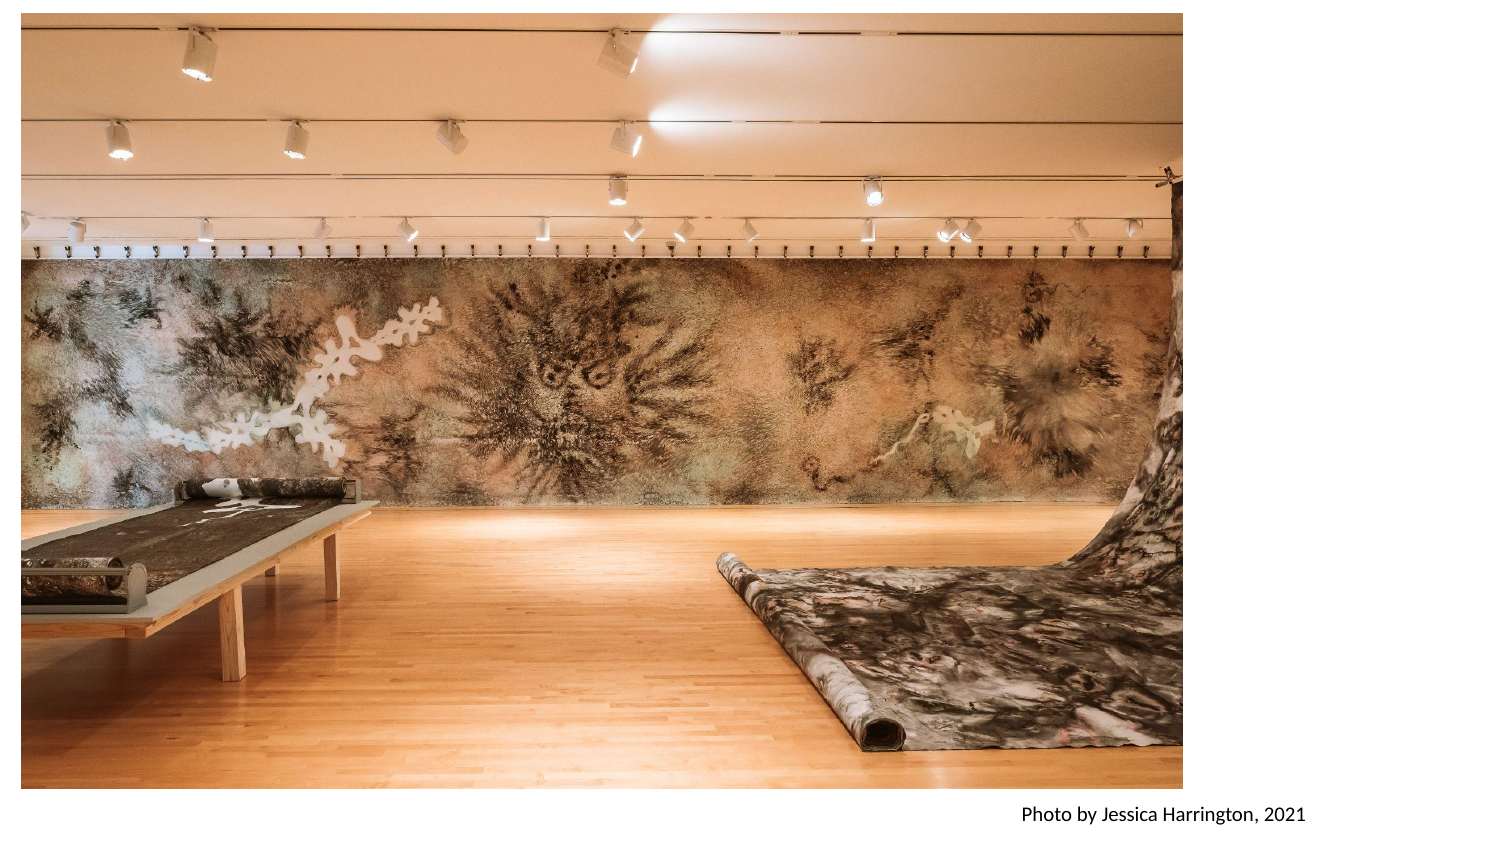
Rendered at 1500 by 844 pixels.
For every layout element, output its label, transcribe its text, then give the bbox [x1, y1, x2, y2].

text_box Photo by Jessica Harrington, 2021 [1006, 788, 1331, 839]
picture [20, 12, 1183, 789]
